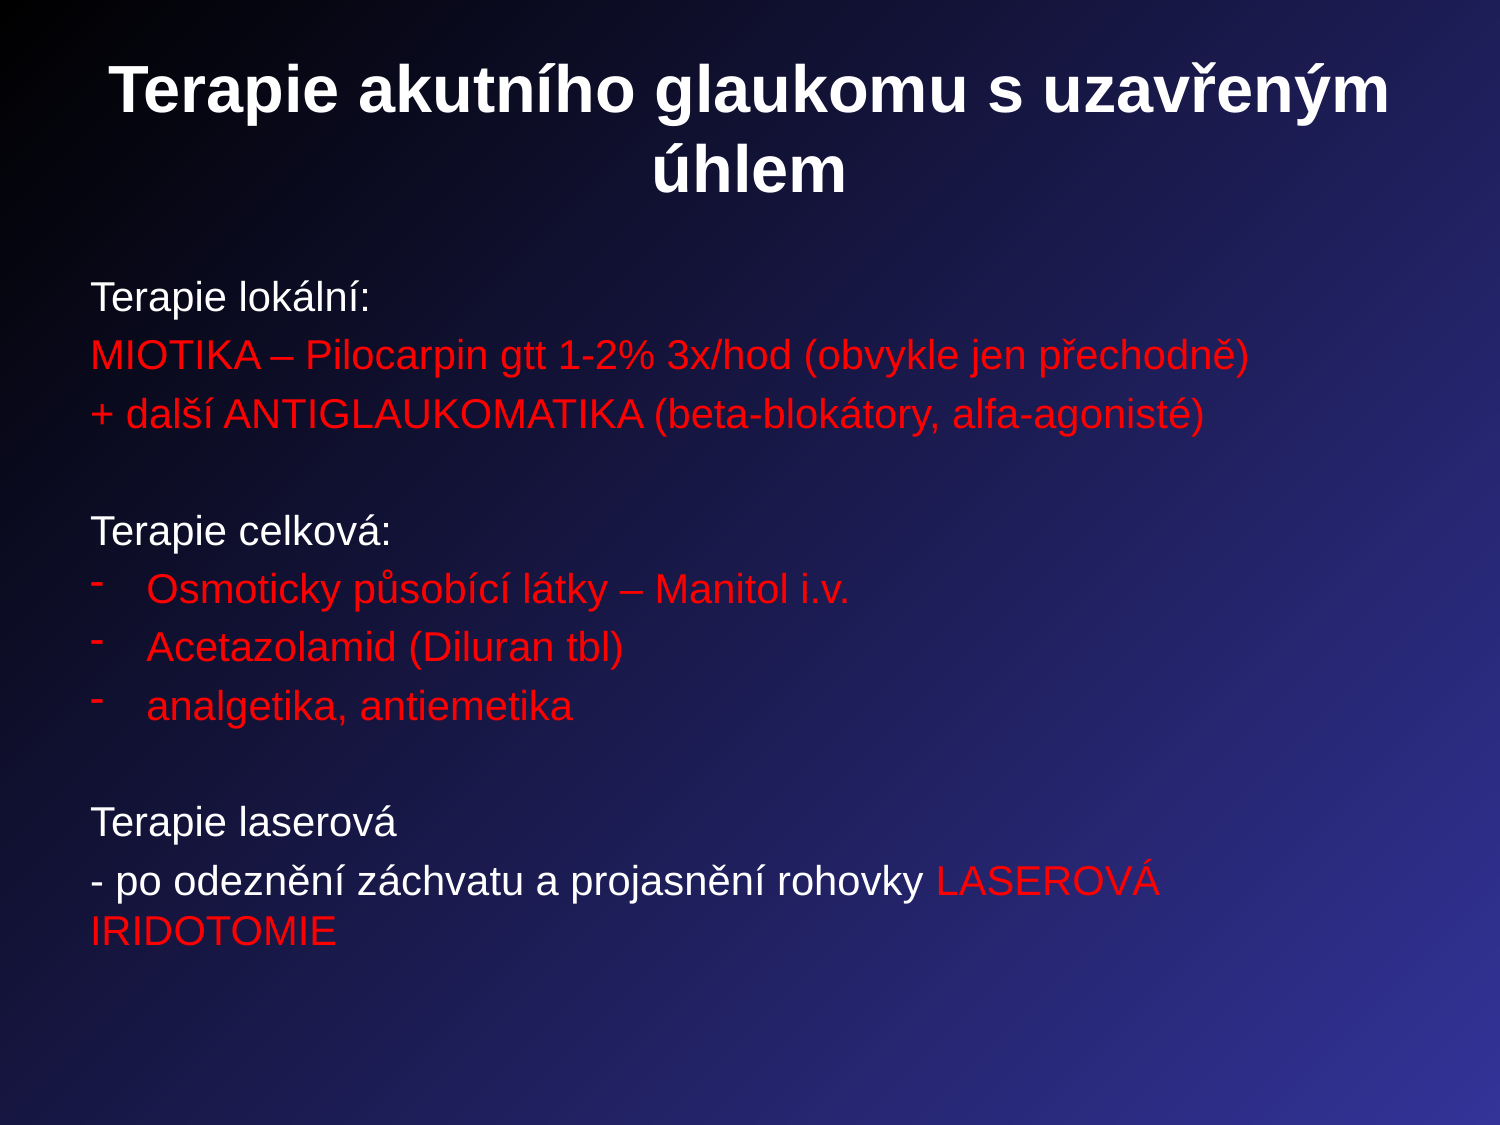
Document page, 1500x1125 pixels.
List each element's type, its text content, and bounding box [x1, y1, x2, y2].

title Terapie akutního glaukomu s uzavřeným úhlem [74, 18, 1426, 233]
list Terapie lokální: MIOTIKA – Pilocarpin gtt 1-2% 3x/hod (obvykle jen přechodně) + další ANTIGLAUKOMATIKA (beta-blokátory, alfa-agonisté) Terapie celková: Osmoticky působící látky – Manitol i.v. Acetazolamid (Diluran tbl) analgetika, antiemetika Terapie laserová - po odeznění záchvatu a projasnění rohovky LASEROVÁ IRIDOTOMIE [74, 262, 1426, 1006]
